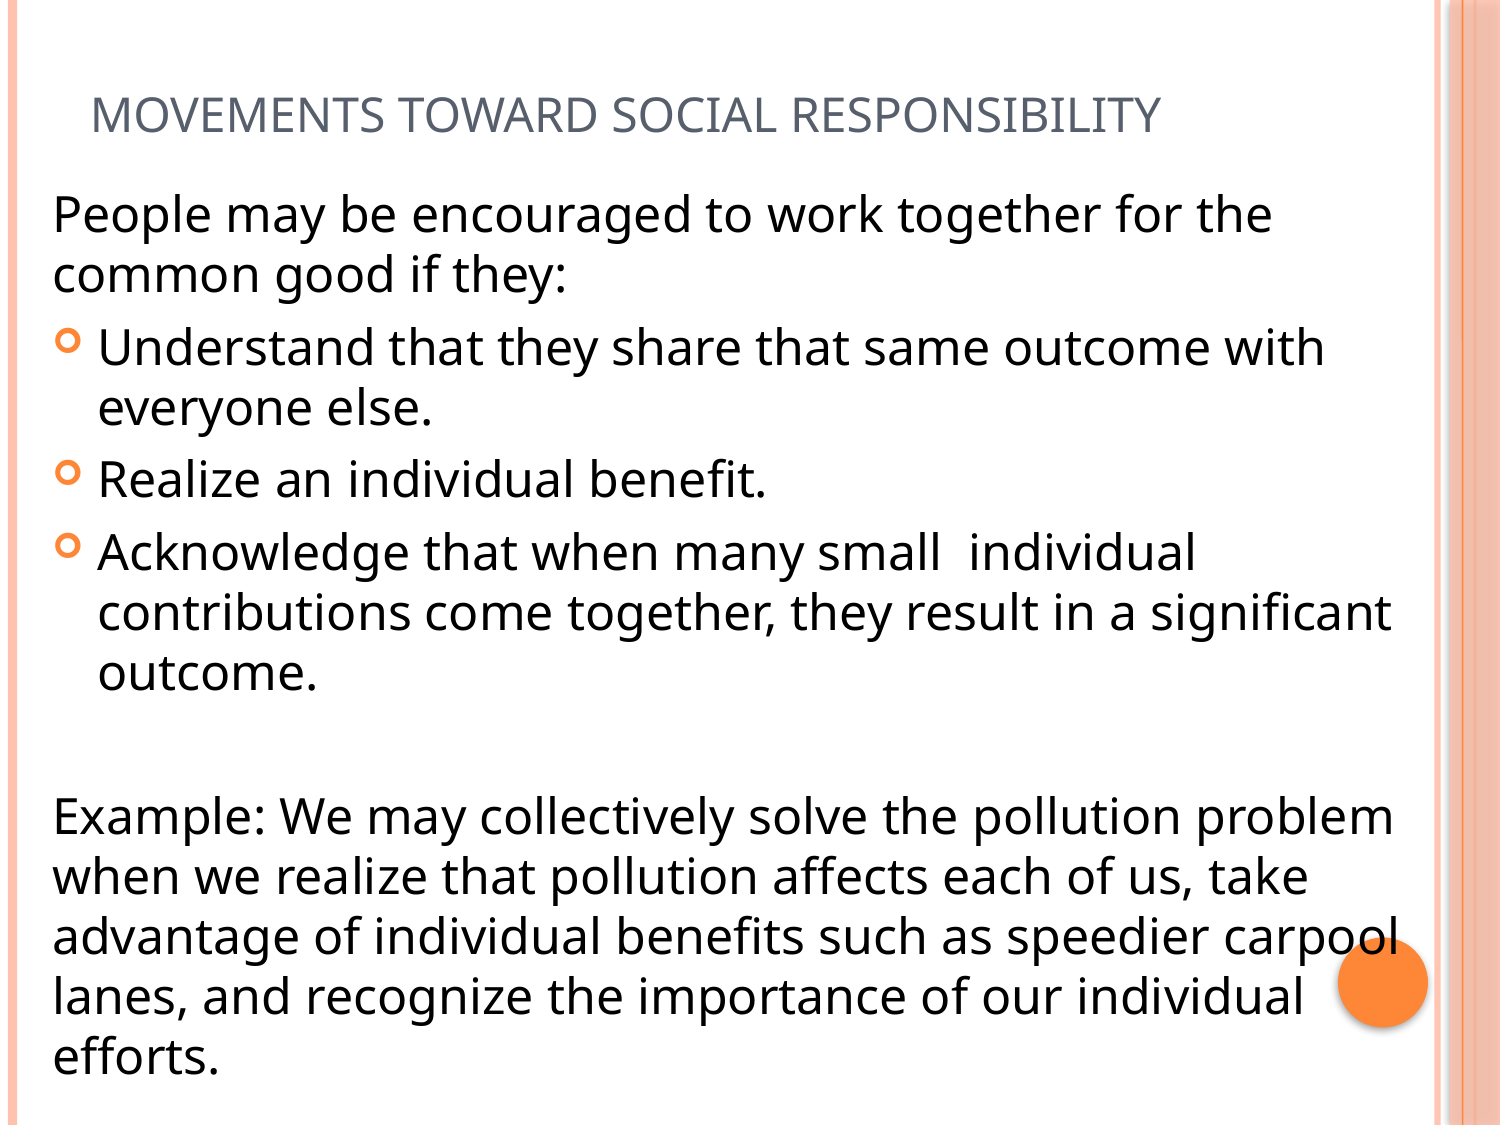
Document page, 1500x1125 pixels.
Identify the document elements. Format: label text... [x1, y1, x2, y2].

title Movements Toward Social Responsibility [75, 45, 1300, 150]
list People may be encouraged to work together for the common good if they: Understand that they share that same outcome with everyone else. Realize an individual benefit. Acknowledge that when many small individual contributions come together, they result in a significant outcome. Example: We may collectively solve the pollution problem when we realize that pollution affects each of us, take advantage of individual benefits such as speedier carpool lanes, and recognize the importance of our individual efforts. [37, 174, 1438, 1113]
